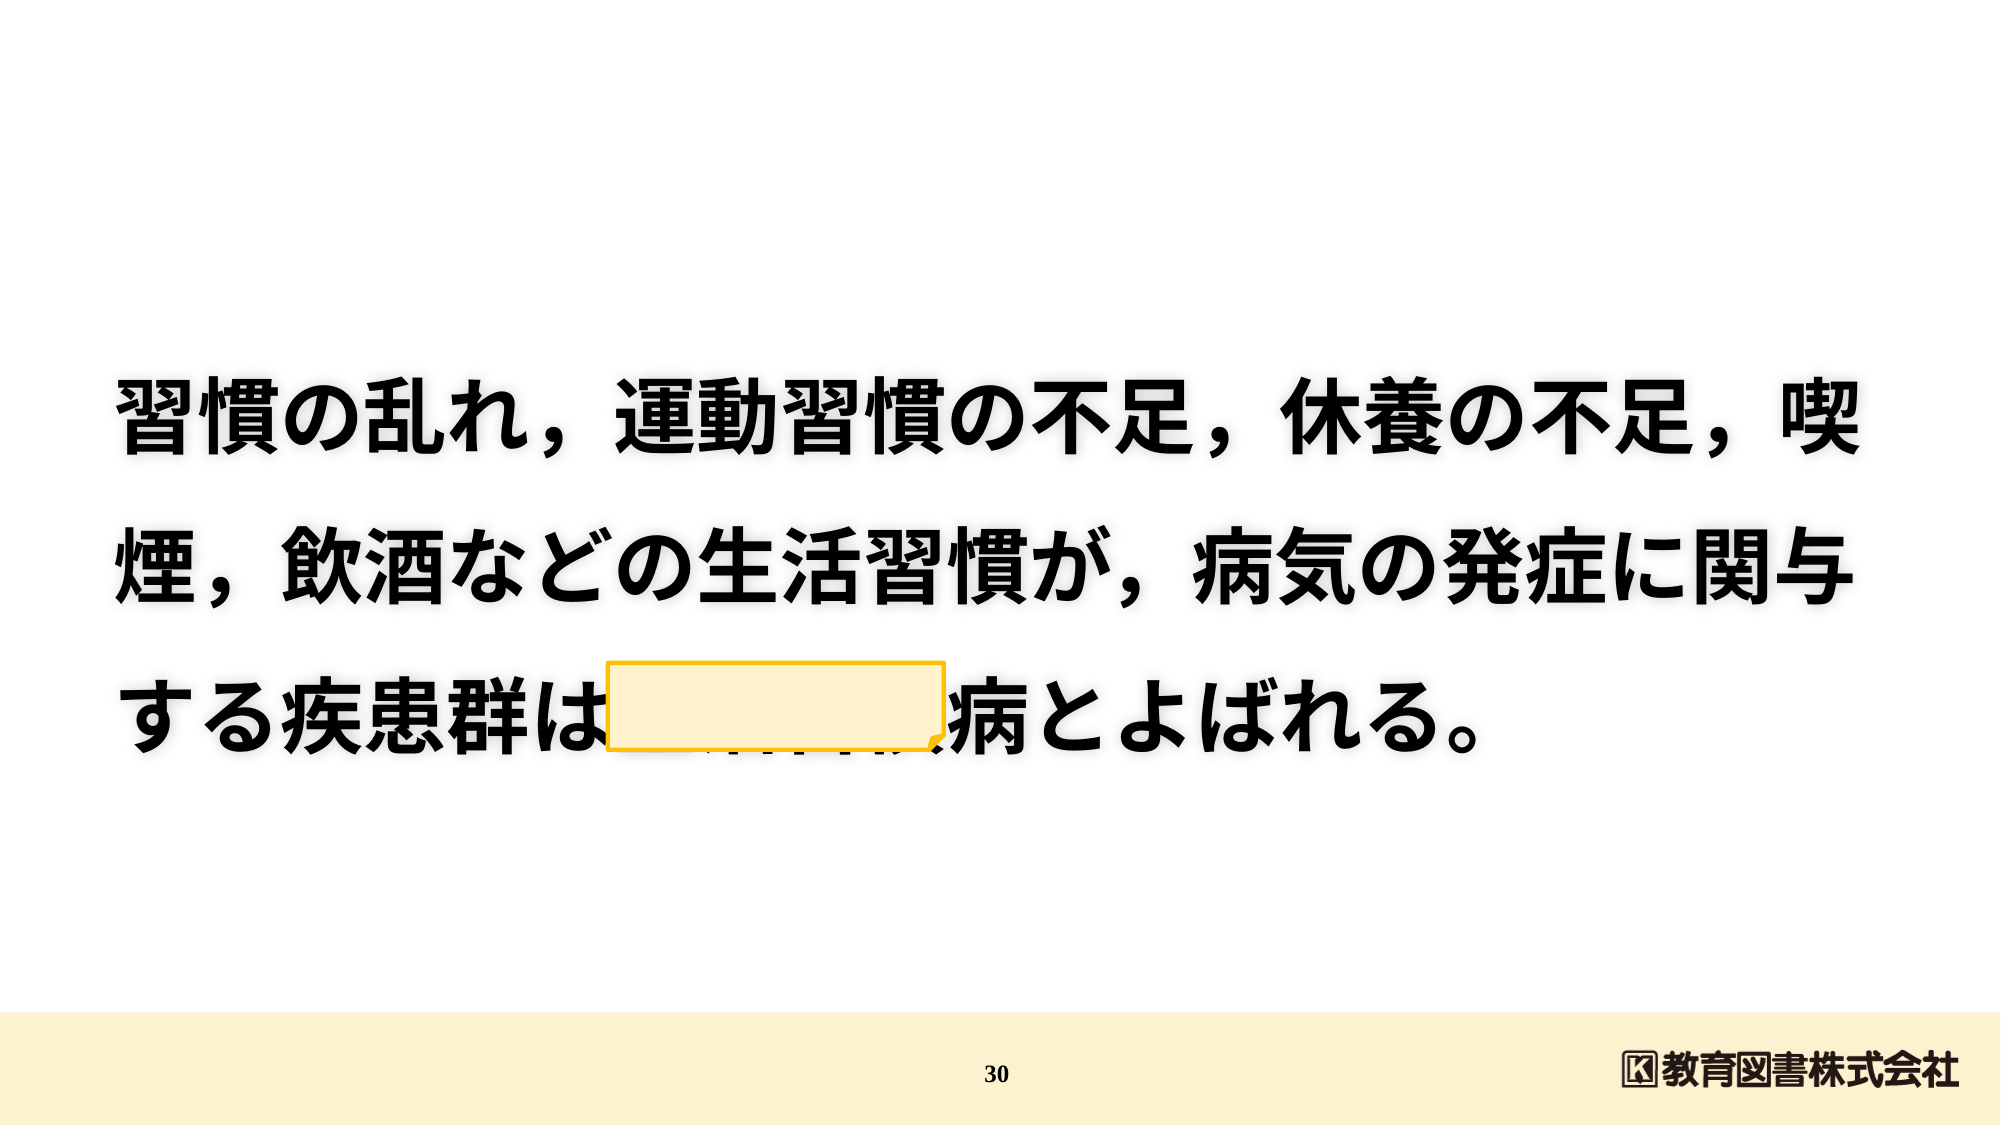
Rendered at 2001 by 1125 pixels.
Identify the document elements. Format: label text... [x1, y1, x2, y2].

picture [0, 0, 2001, 1125]
slide_number 30 [574, 1042, 1025, 1103]
text_box 習慣の乱れ，運動習慣の不足，休養の不足，喫煙，飲酒などの生活習慣が，病気の発症に関与する疾患群は生活習慣病とよばれる。 [113, 314, 1886, 764]
text_box [606, 661, 945, 751]
